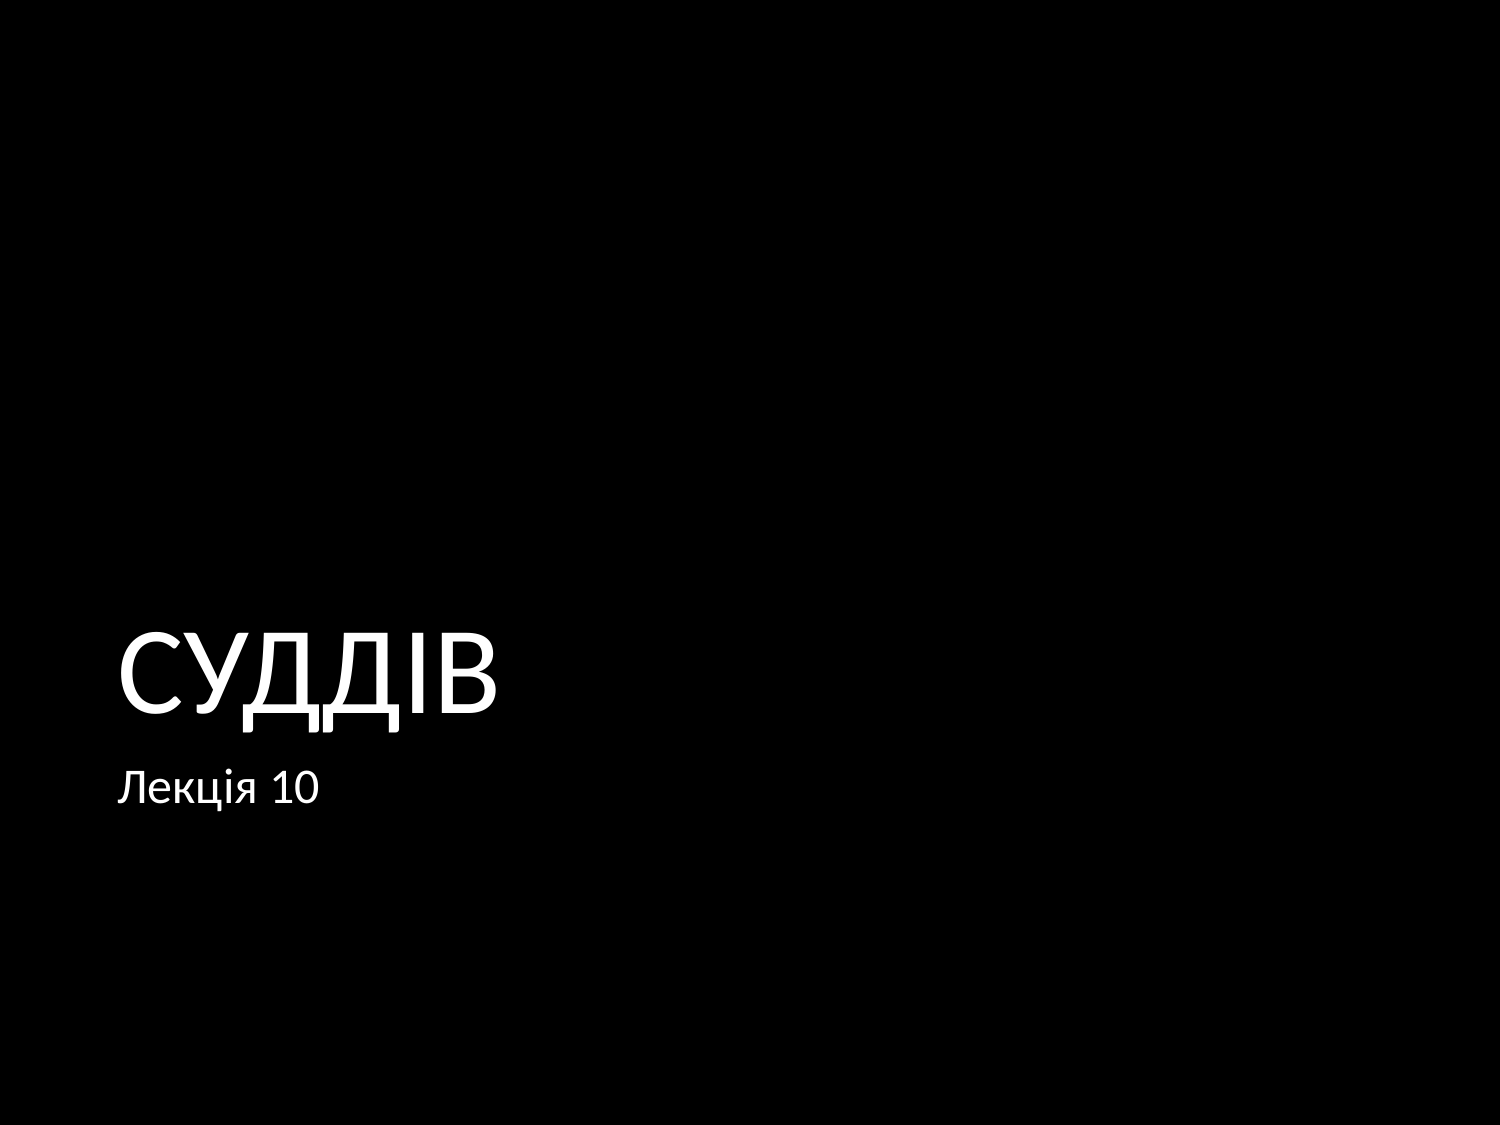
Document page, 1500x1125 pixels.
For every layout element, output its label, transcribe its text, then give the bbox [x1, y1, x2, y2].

list Лекція 10 [102, 752, 1397, 999]
title СУДДІВ [102, 280, 1397, 749]
